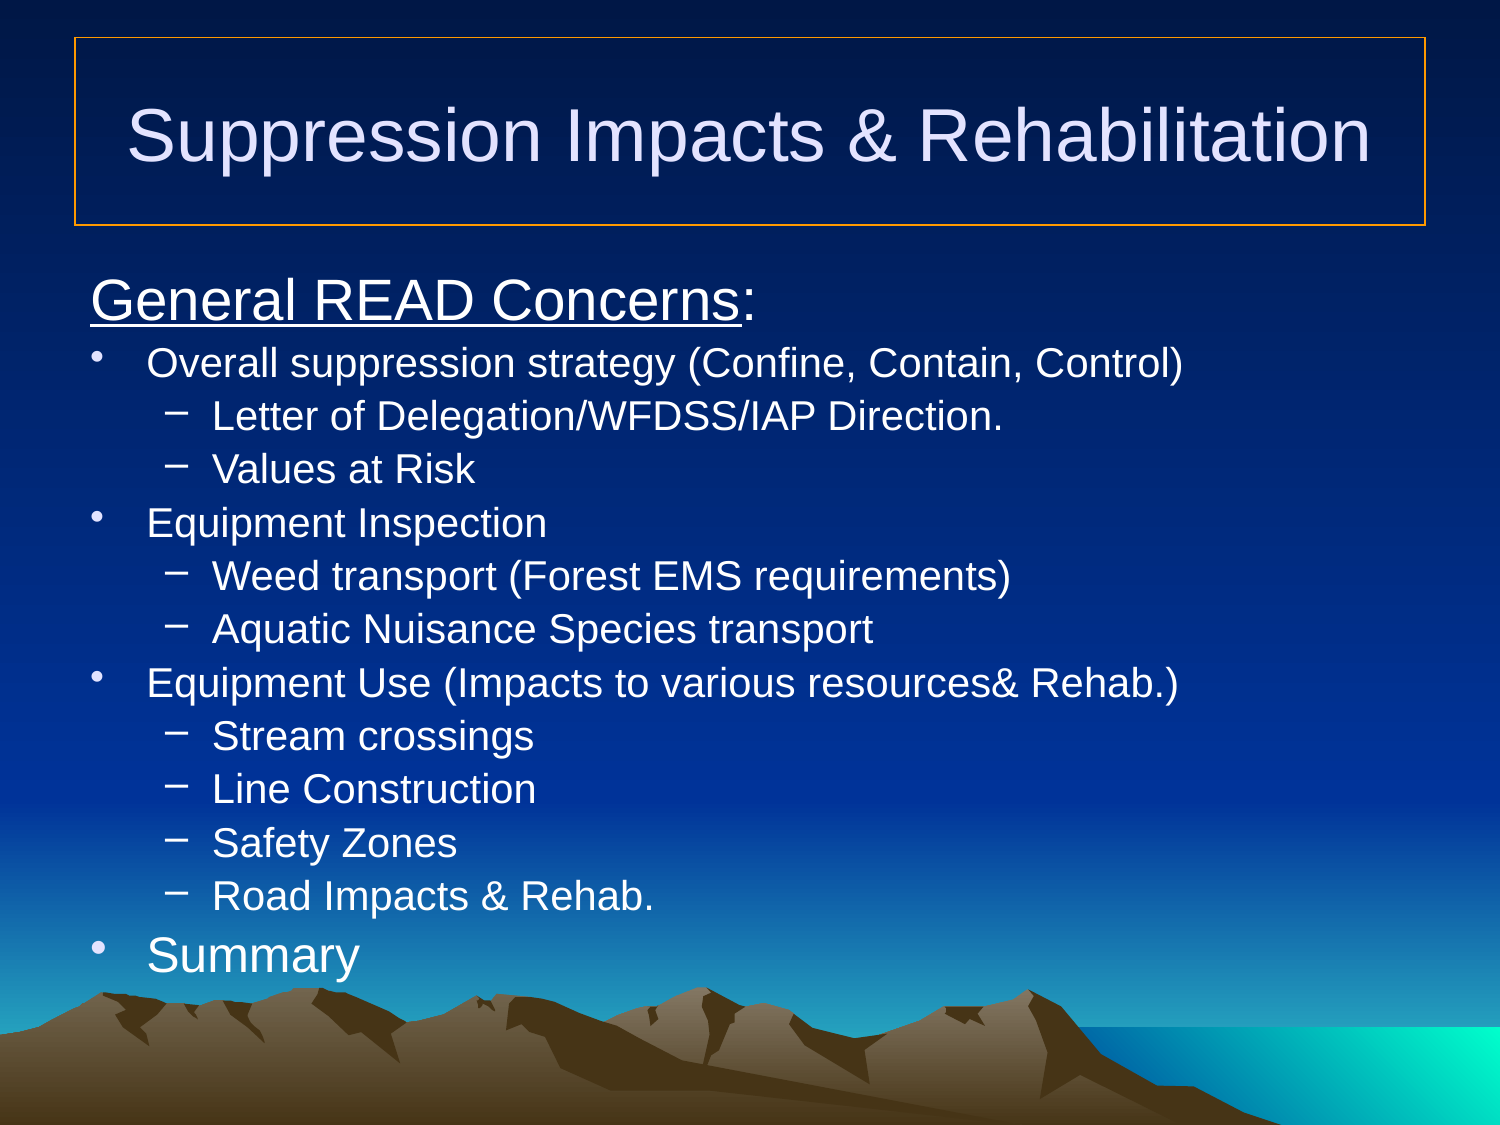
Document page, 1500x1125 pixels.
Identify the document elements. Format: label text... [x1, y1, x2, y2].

list General READ Concerns: Overall suppression strategy (Confine, Contain, Control) Letter of Delegation/WFDSS/IAP Direction. Values at Risk Equipment Inspection Weed transport (Forest EMS requirements) Aquatic Nuisance Species transport Equipment Use (Impacts to various resources& Rehab.) Stream crossings Line Construction Safety Zones Road Impacts & Rehab. Summary [74, 262, 1426, 1001]
title Suppression Impacts & Rehabilitation [74, 37, 1426, 226]
